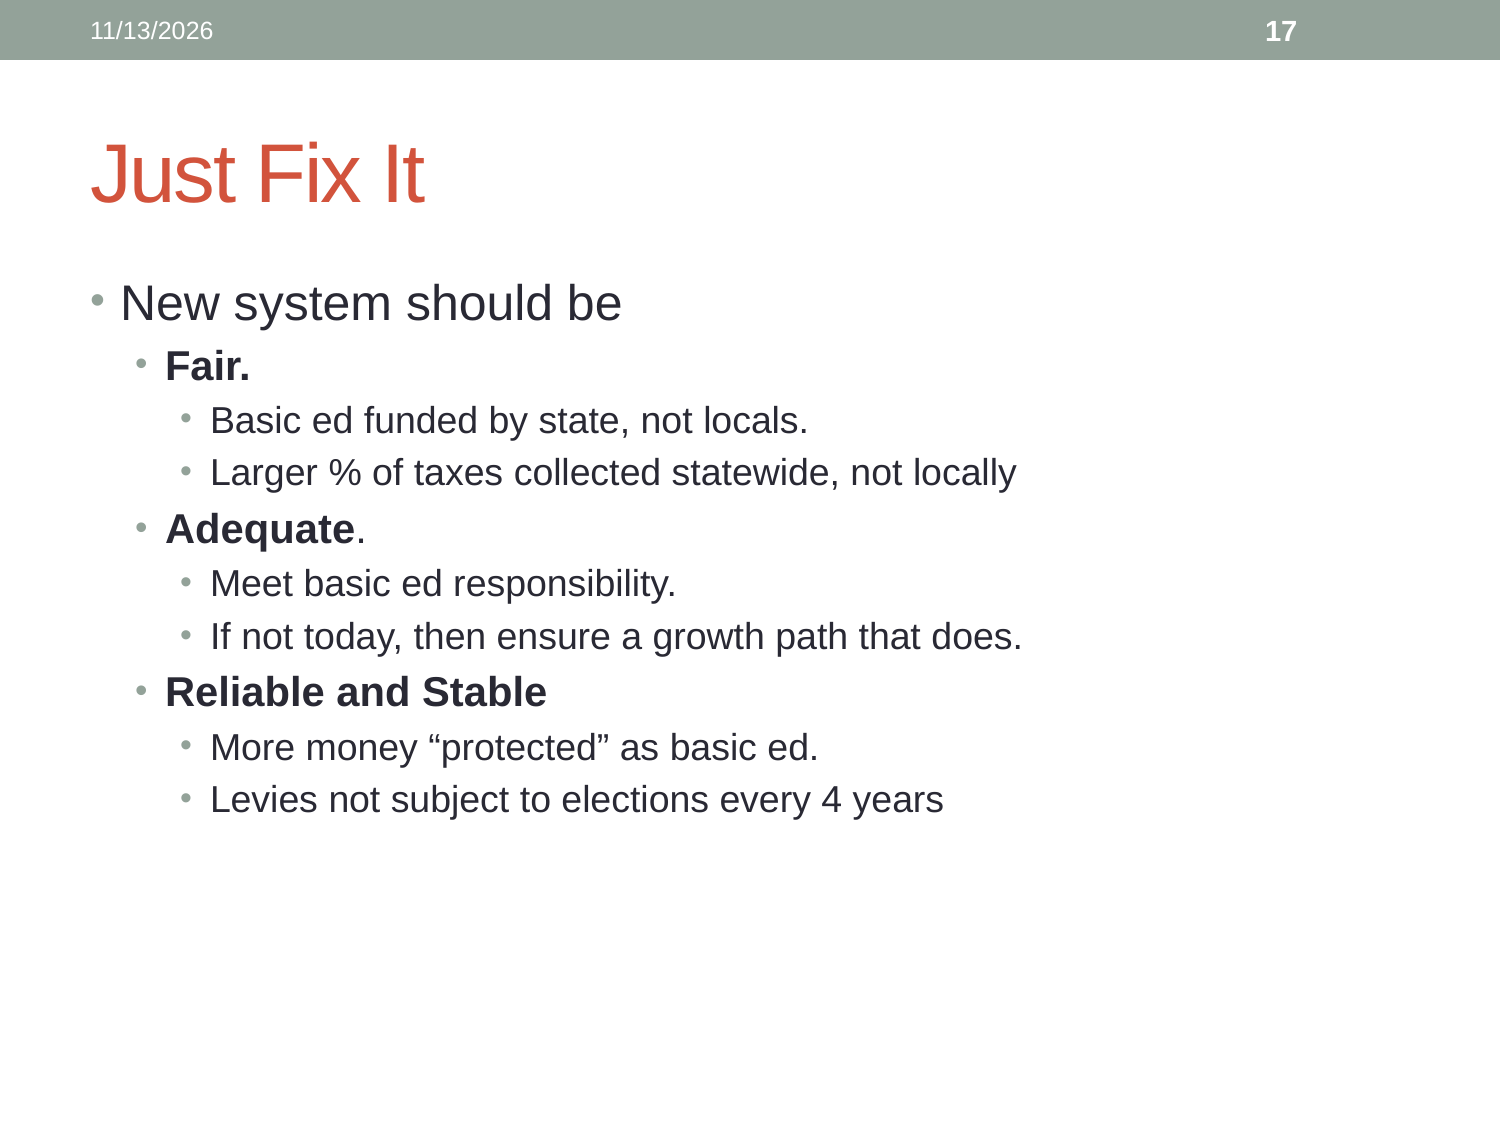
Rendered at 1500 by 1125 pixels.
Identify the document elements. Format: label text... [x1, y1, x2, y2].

slide_number 17 [1250, 3, 1425, 57]
title Just Fix It [75, 87, 1425, 250]
list New system should be Fair. Basic ed funded by state, not locals. Larger % of taxes collected statewide, not locally Adequate. Meet basic ed responsibility. If not today, then ensure a growth path that does. Reliable and Stable More money “protected” as basic ed. Levies not subject to elections every 4 years [75, 262, 1425, 1063]
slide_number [75, 3, 550, 57]
